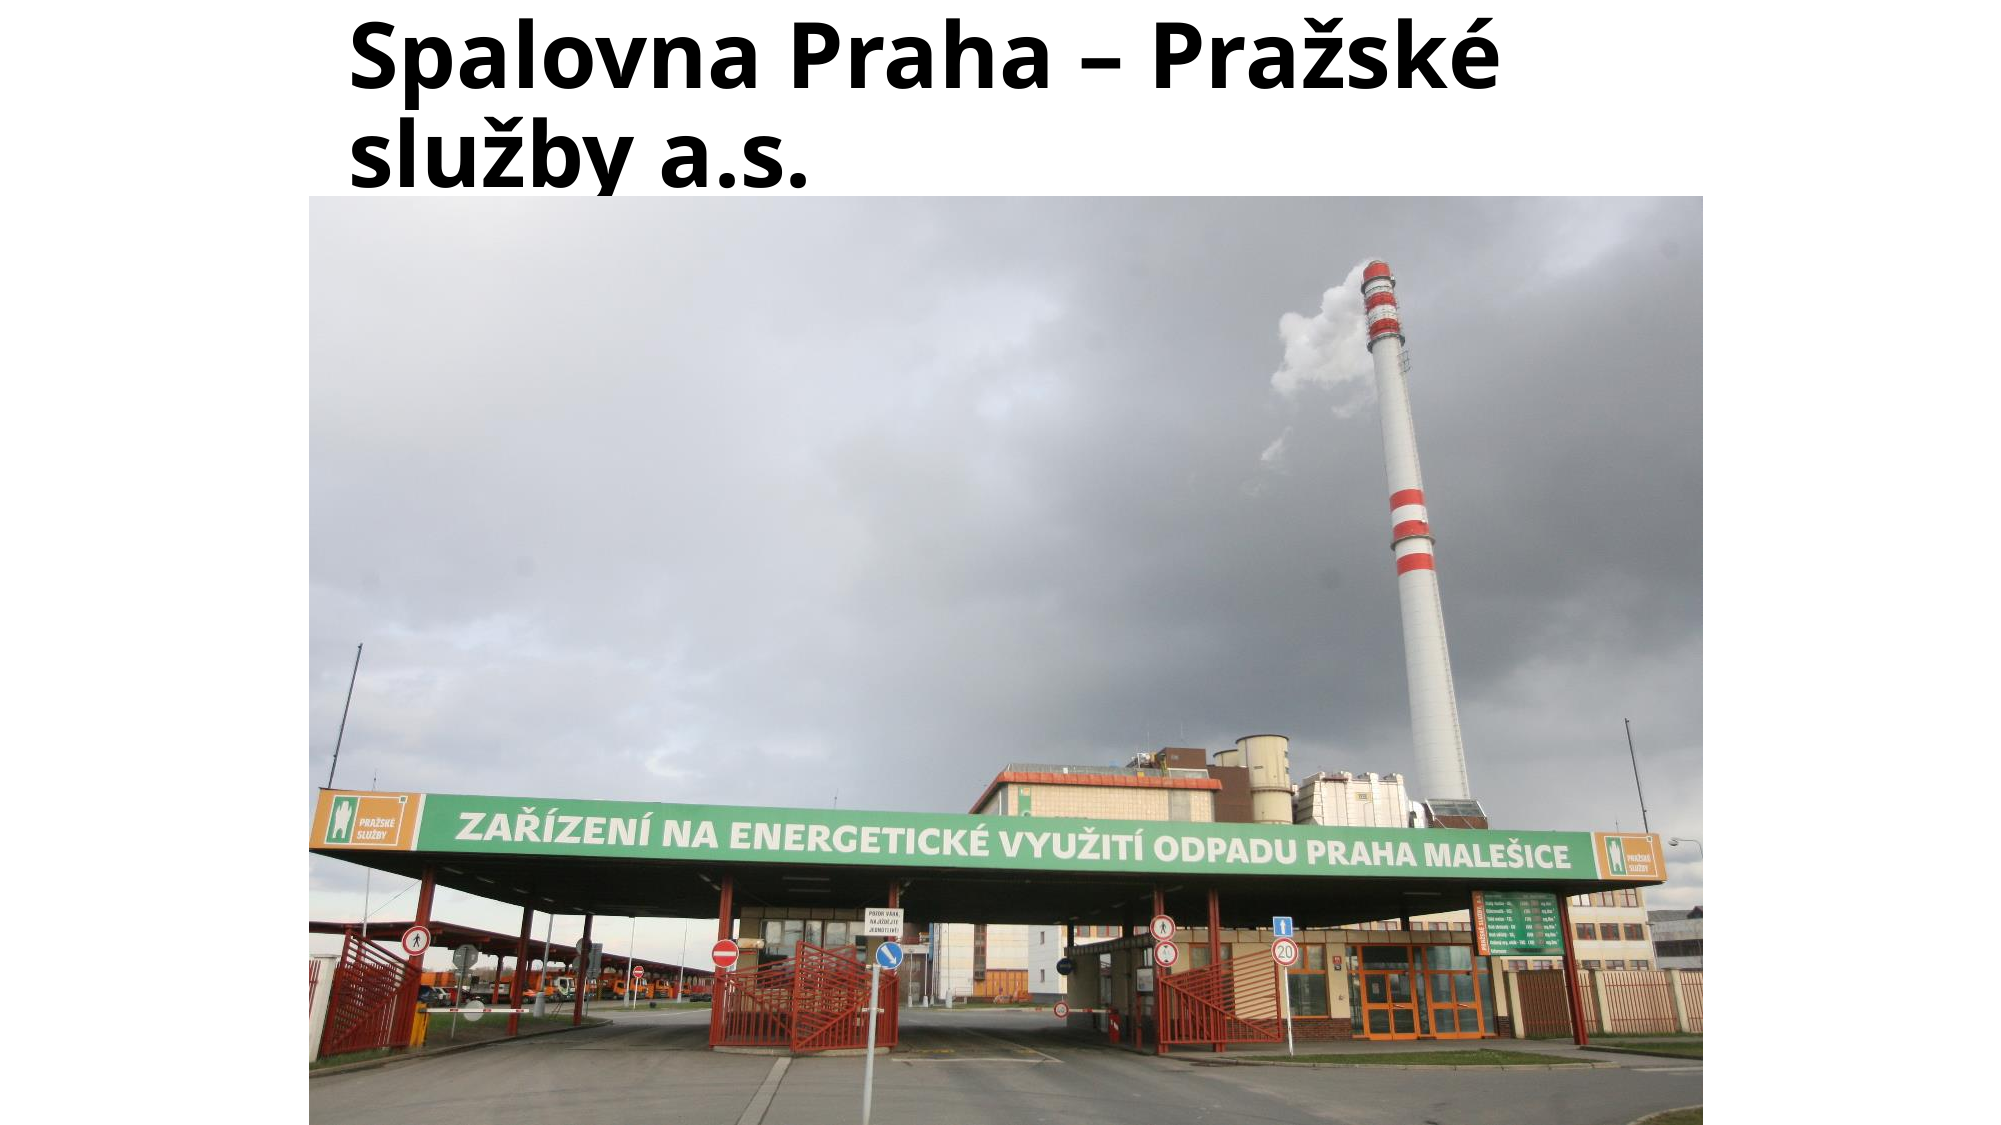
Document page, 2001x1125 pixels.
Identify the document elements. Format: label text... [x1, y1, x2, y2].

title Spalovna Praha – Pražské služby a.s. [333, 0, 1741, 218]
picture [309, 196, 1704, 1125]
